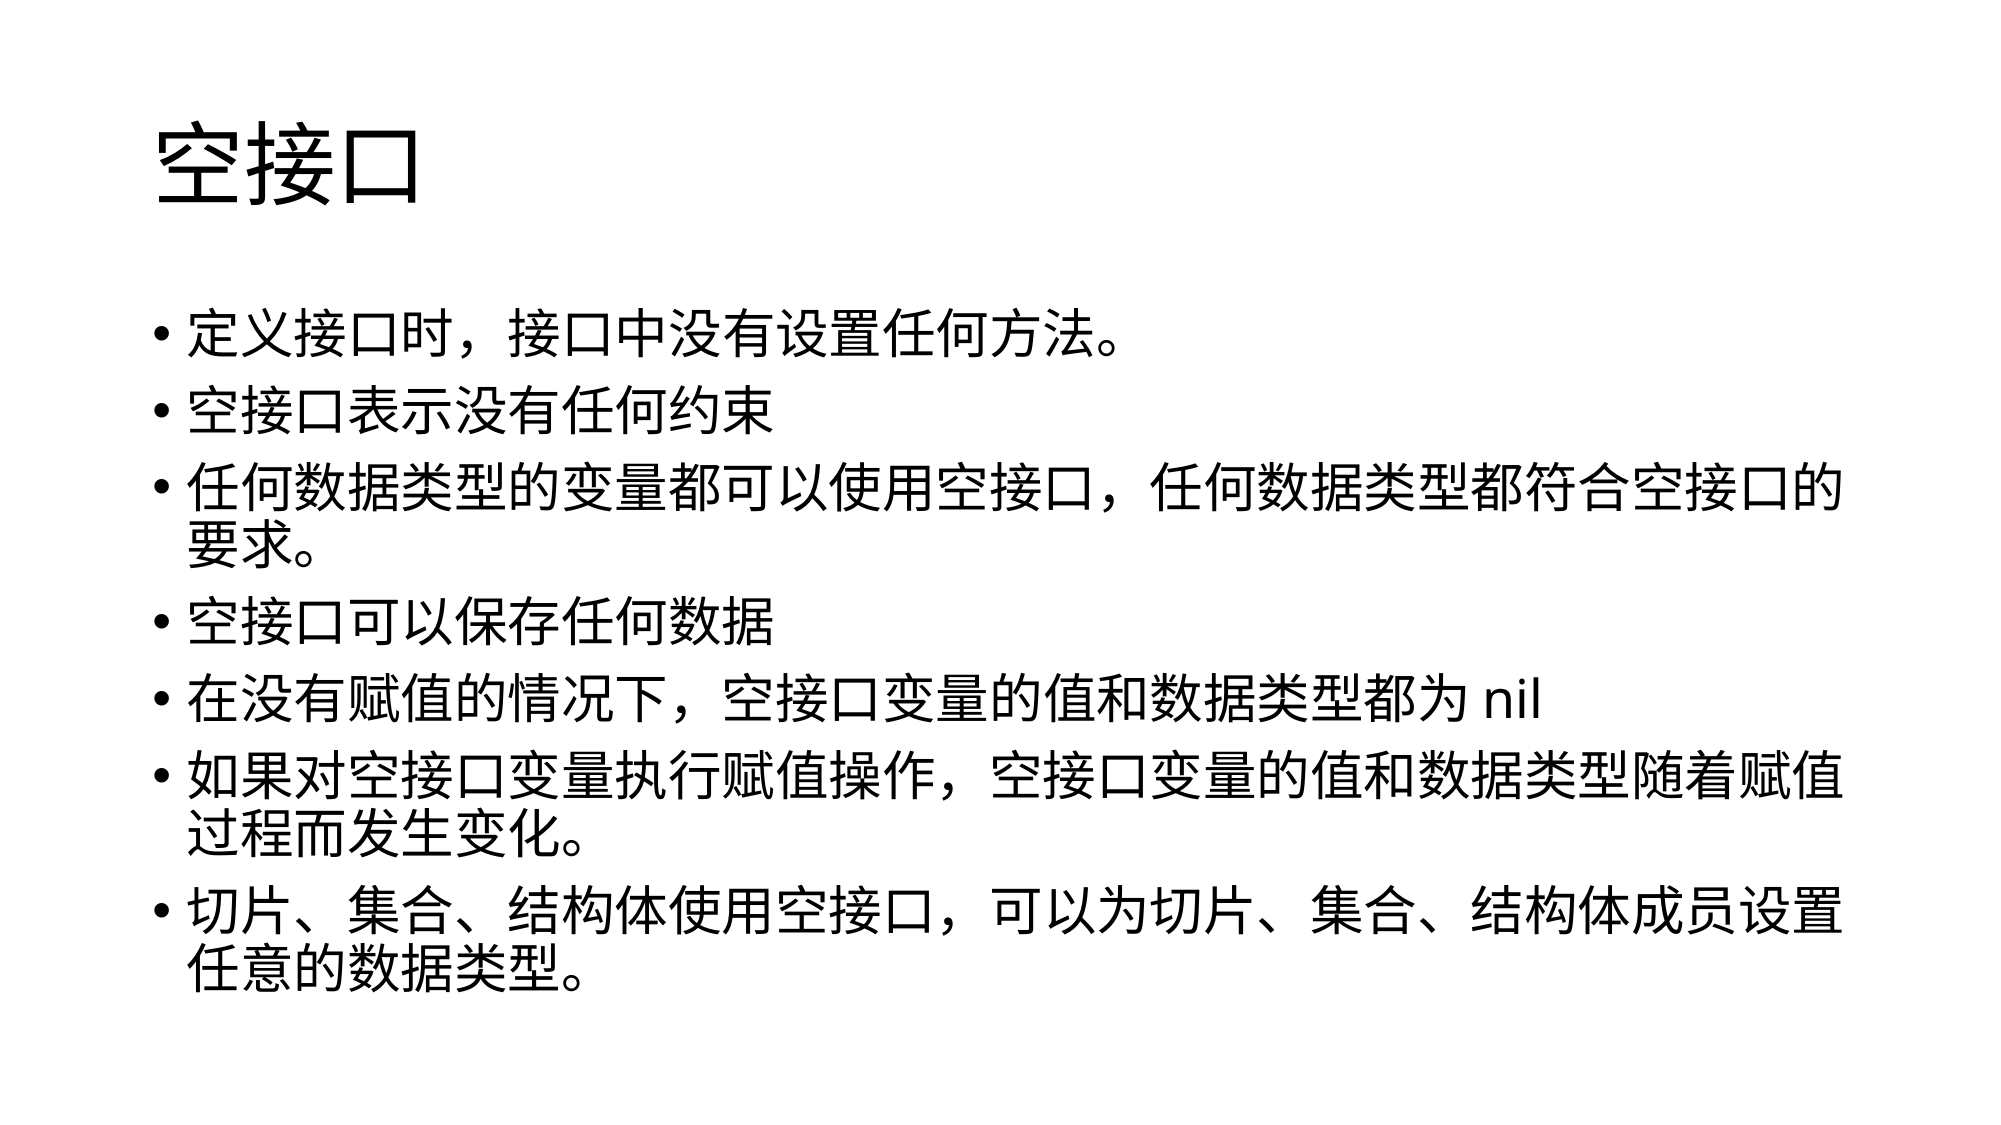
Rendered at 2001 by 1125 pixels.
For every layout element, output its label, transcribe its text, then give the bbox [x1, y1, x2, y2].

list 定义接口时，接口中没有设置任何方法。 空接口表示没有任何约束 任何数据类型的变量都可以使用空接口，任何数据类型都符合空接口的要求。 空接口可以保存任何数据 在没有赋值的情况下，空接口变量的值和数据类型都为nil 如果对空接口变量执行赋值操作，空接口变量的值和数据类型随着赋值过程而发生变化。 切片、集合、结构体使用空接口，可以为切片、集合、结构体成员设置任意的数据类型。 [137, 299, 1863, 1014]
title 空接口 [137, 59, 1863, 278]
